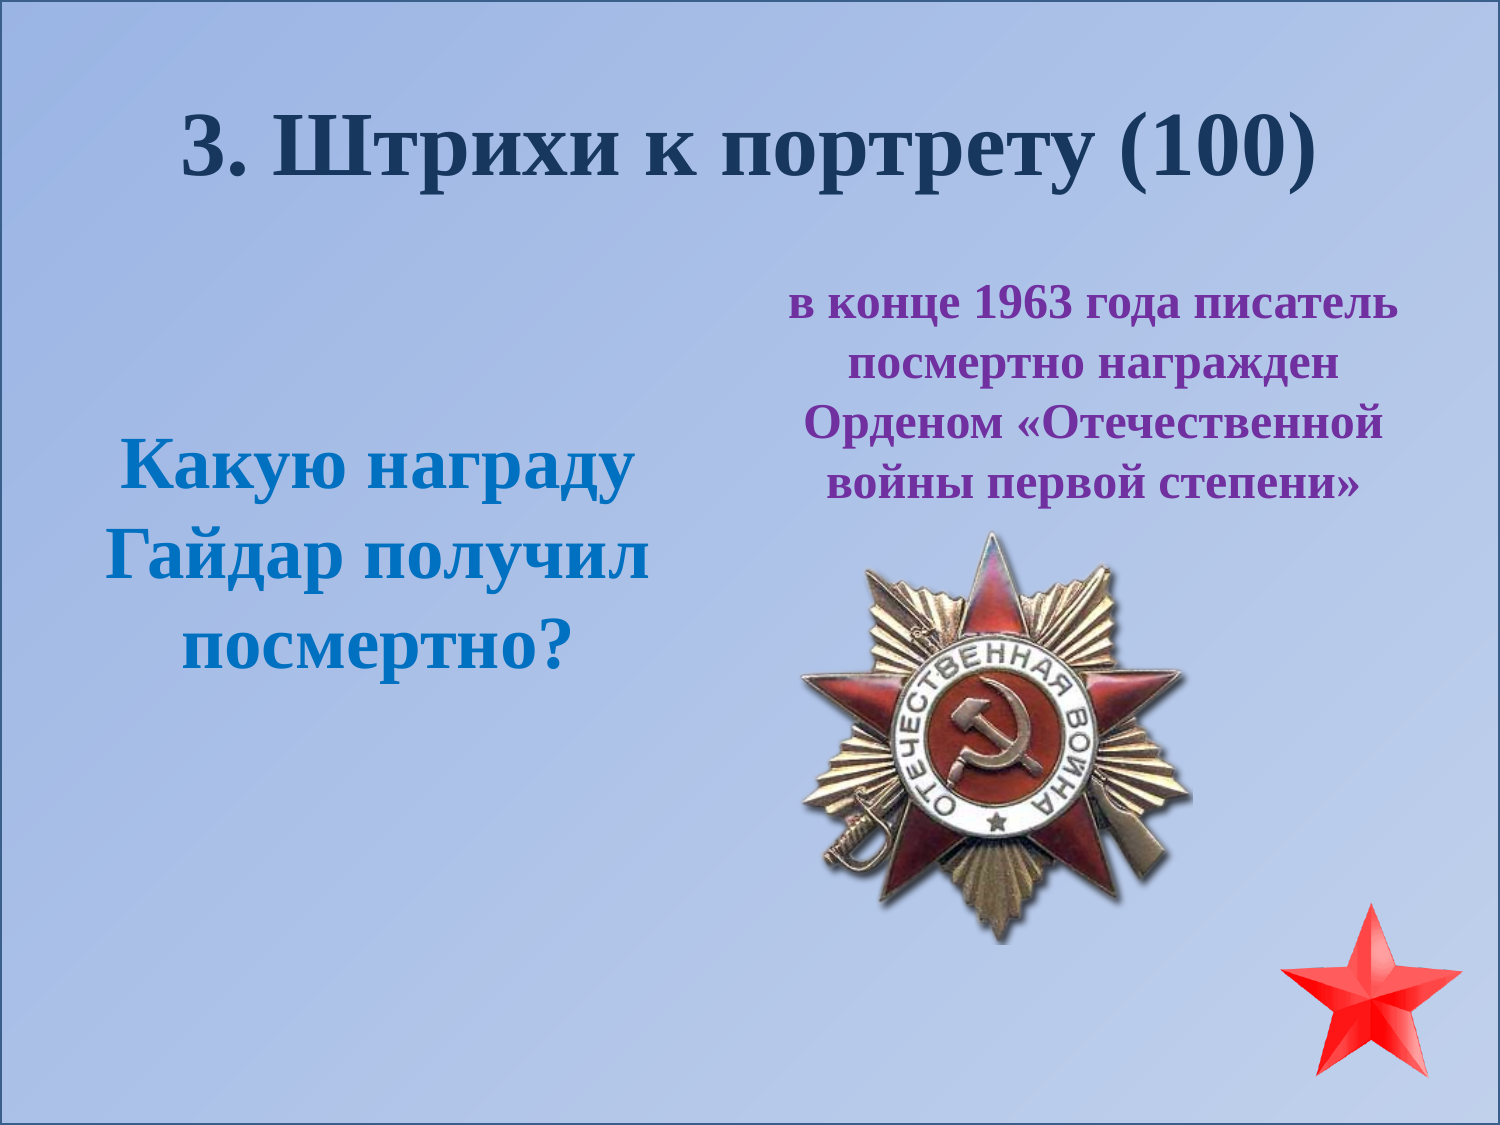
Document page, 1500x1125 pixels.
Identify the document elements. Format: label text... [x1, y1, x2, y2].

list в конце 1963 года писатель посмертно награжден Орденом «Отечественной войны первой степени» [761, 251, 1425, 516]
list Какую награду Гайдар получил посмертно? [46, 398, 710, 692]
text_box [0, 0, 1500, 1125]
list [796, 527, 1194, 945]
title 3. Штрихи к портрету (100) [75, 45, 1425, 233]
picture [1277, 902, 1464, 1079]
